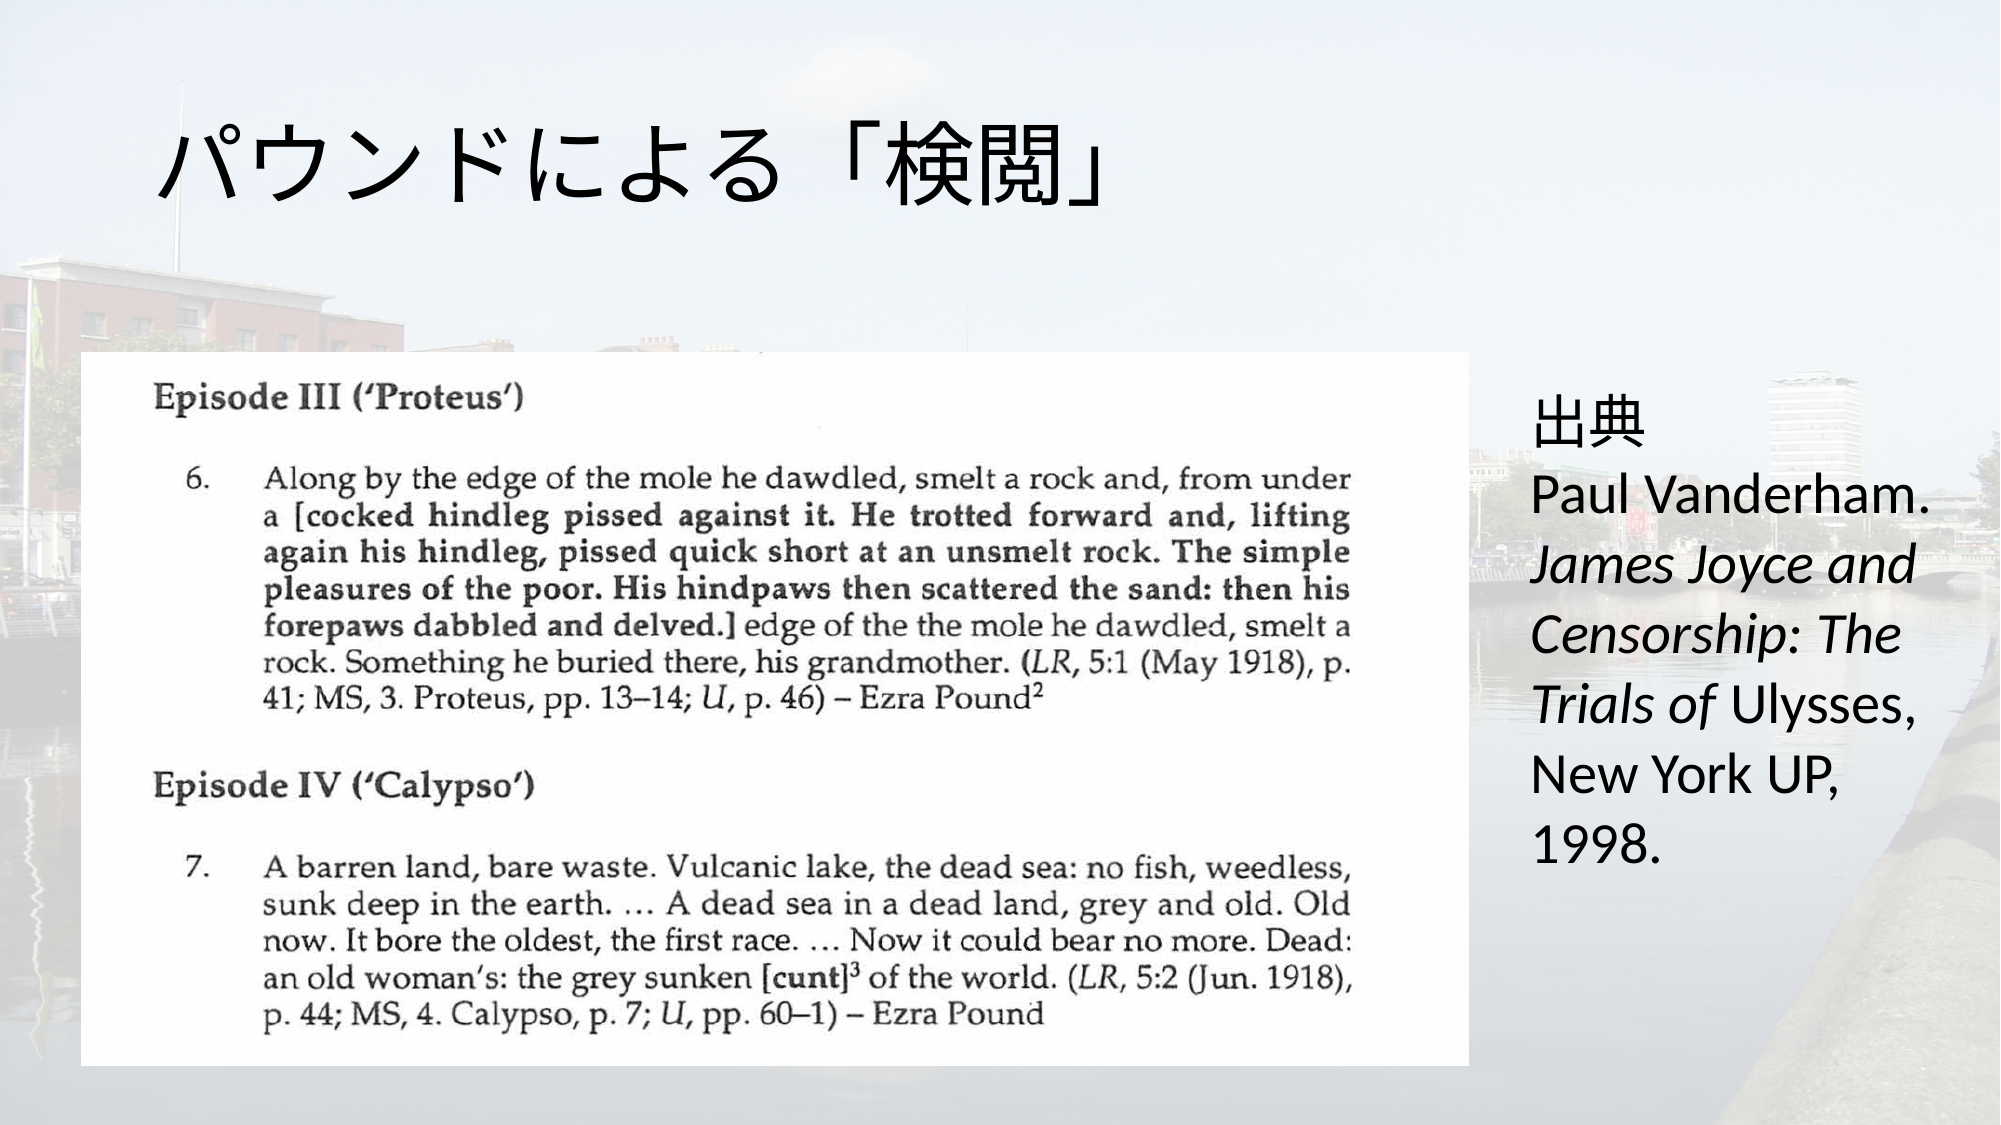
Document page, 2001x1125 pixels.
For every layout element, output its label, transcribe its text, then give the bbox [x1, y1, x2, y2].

text_box 出典 Paul Vanderham. James Joyce and Censorship: The Trials of Ulysses, New York UP, 1998. [1516, 377, 1953, 883]
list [81, 351, 1469, 1066]
title パウンドによる「検閲」 [137, 59, 1863, 278]
